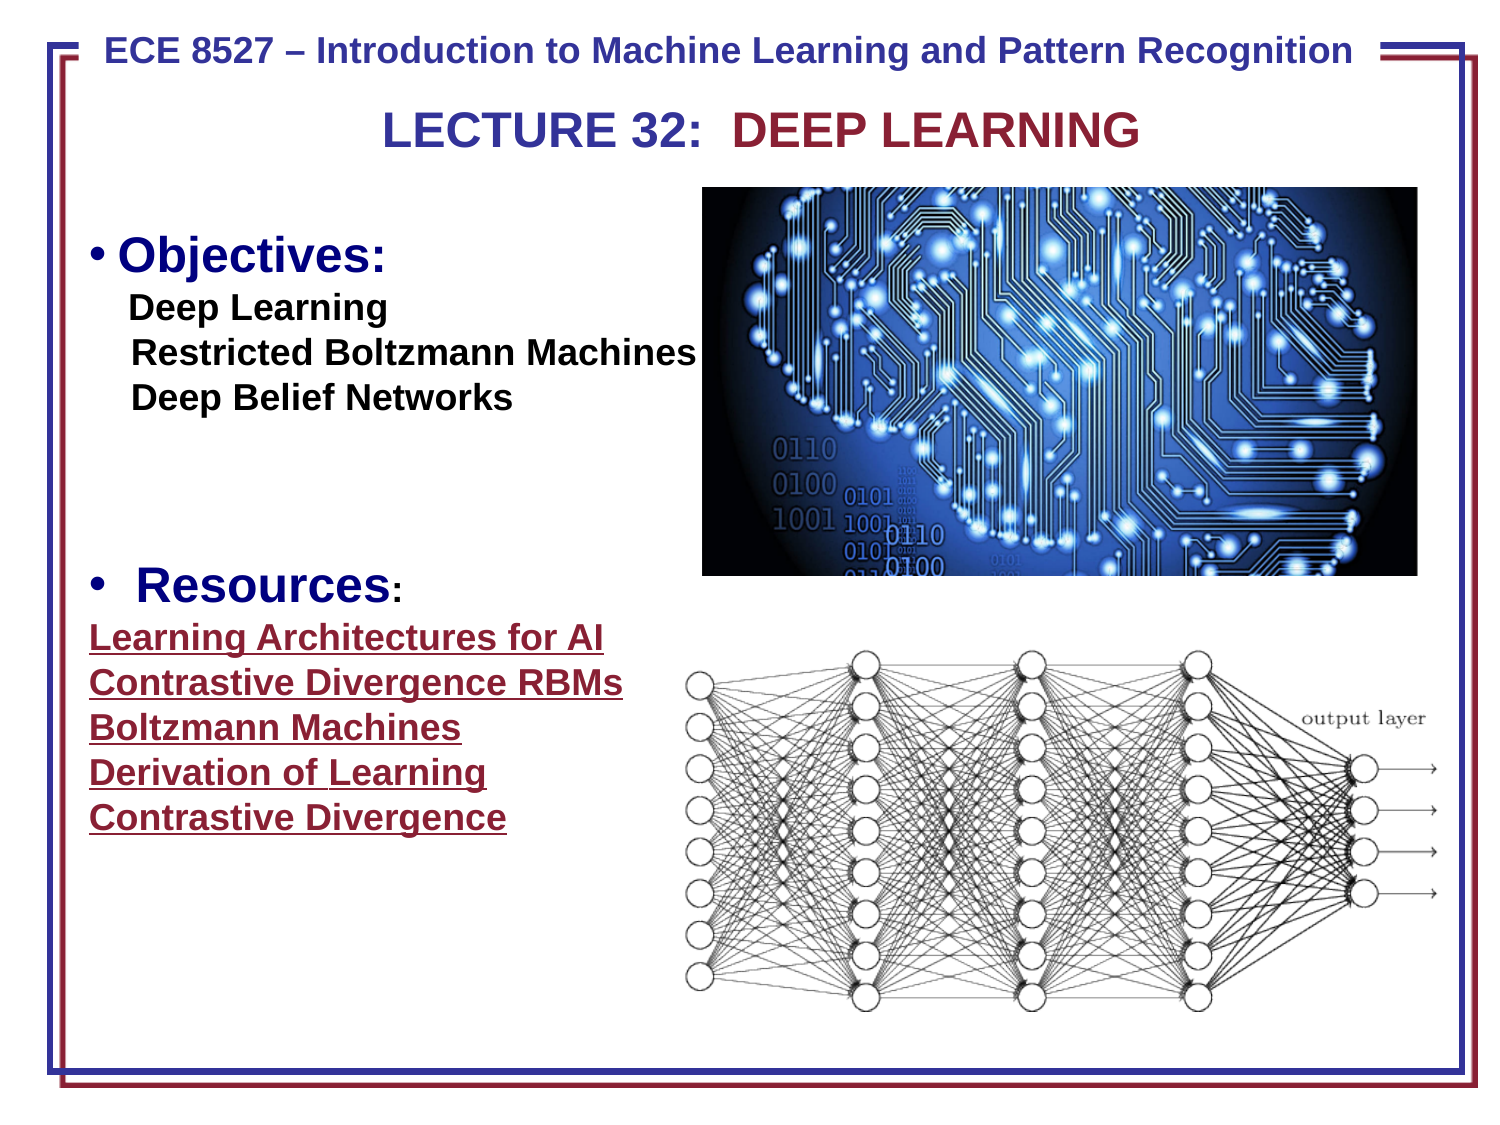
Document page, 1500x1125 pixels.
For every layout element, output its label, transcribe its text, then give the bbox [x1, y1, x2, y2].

text_box LECTURE 32: DEEP LEARNING [67, 90, 1457, 166]
picture [637, 646, 1457, 1012]
text_box Objectives: Deep Learning Restricted Boltzmann Machines Deep Belief Networks Resources: Learning Architectures for AI Contrastive Divergence RBMs Boltzmann Machines Derivation of Learning Contrastive Divergence [88, 222, 680, 542]
picture [701, 187, 1418, 576]
